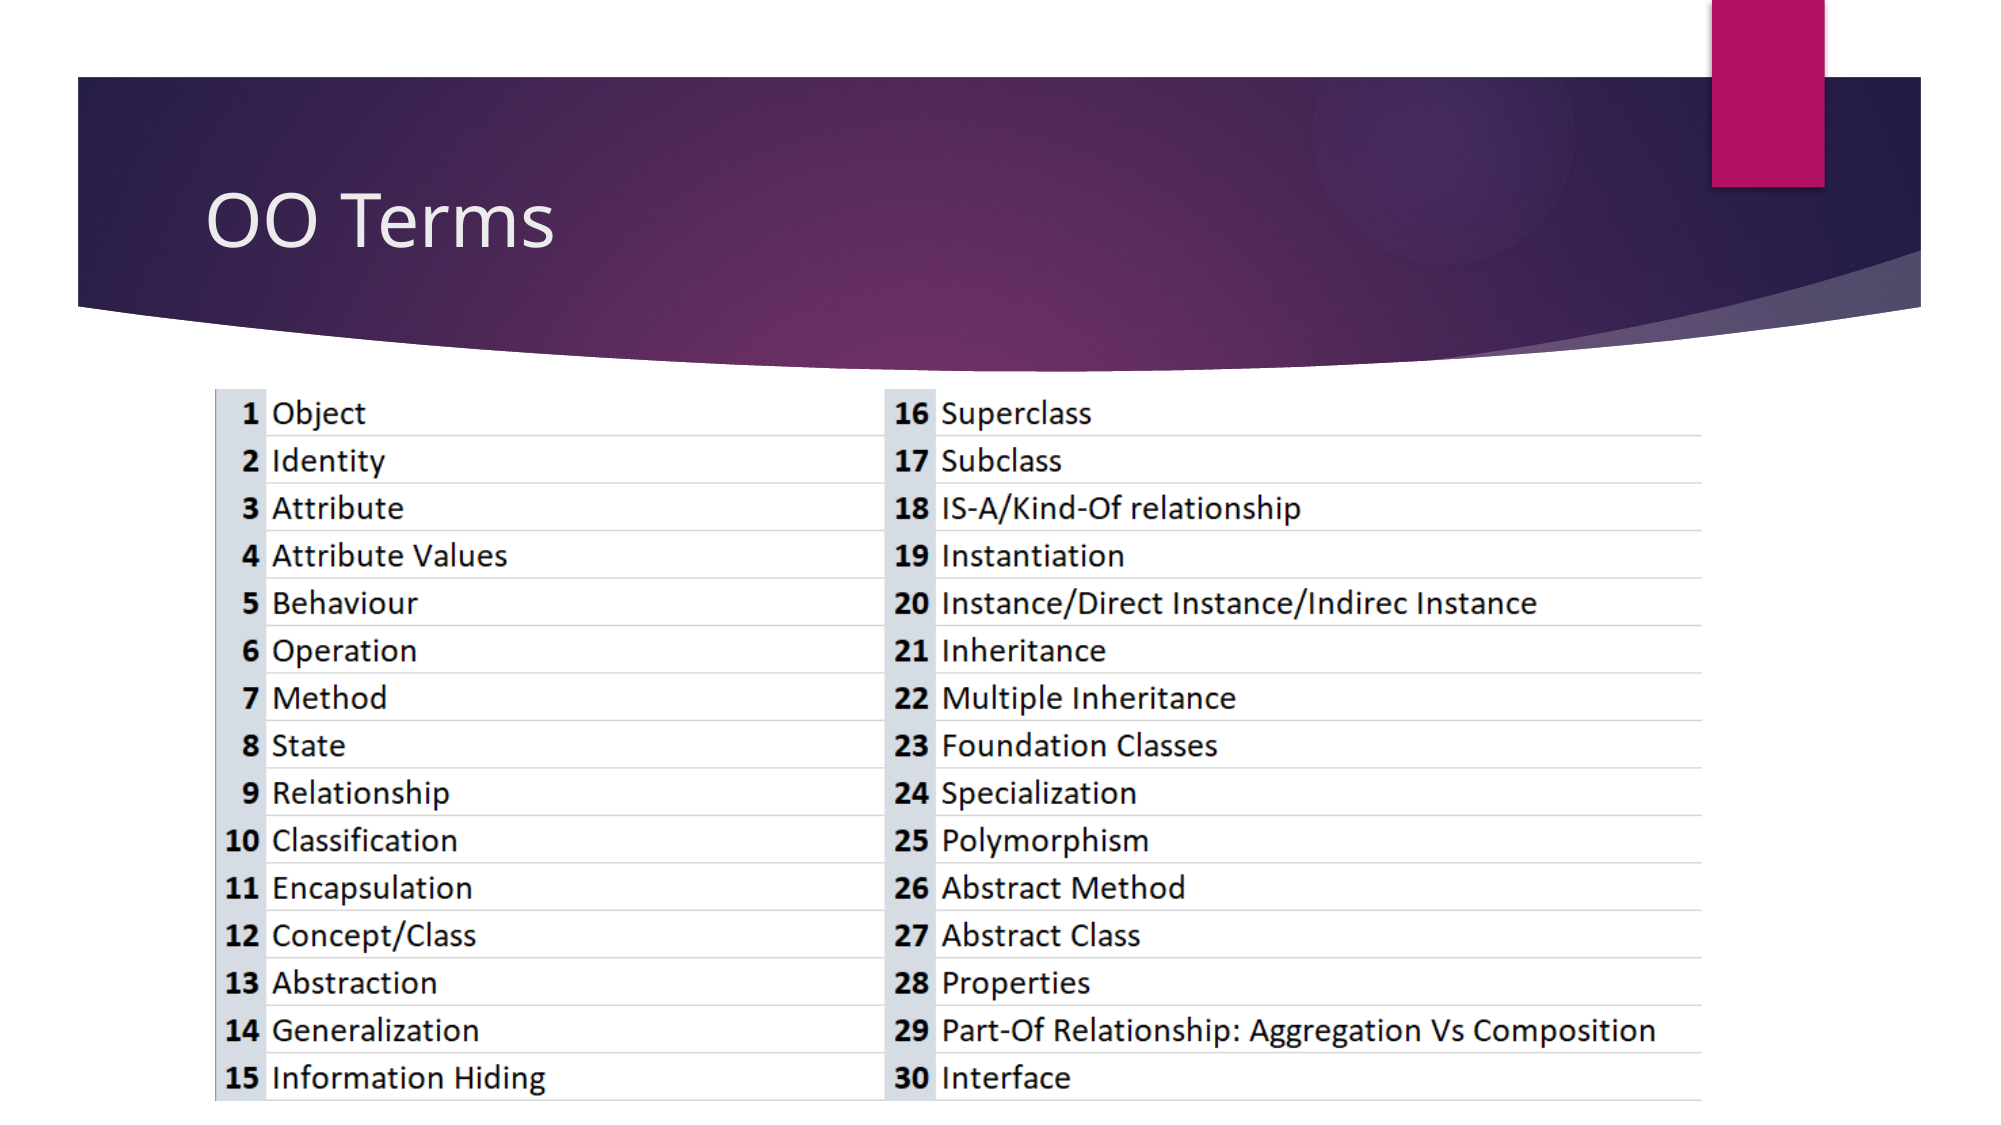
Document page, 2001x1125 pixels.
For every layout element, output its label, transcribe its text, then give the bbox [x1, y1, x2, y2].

title OO Terms [189, 159, 1627, 276]
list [214, 389, 1702, 1102]
